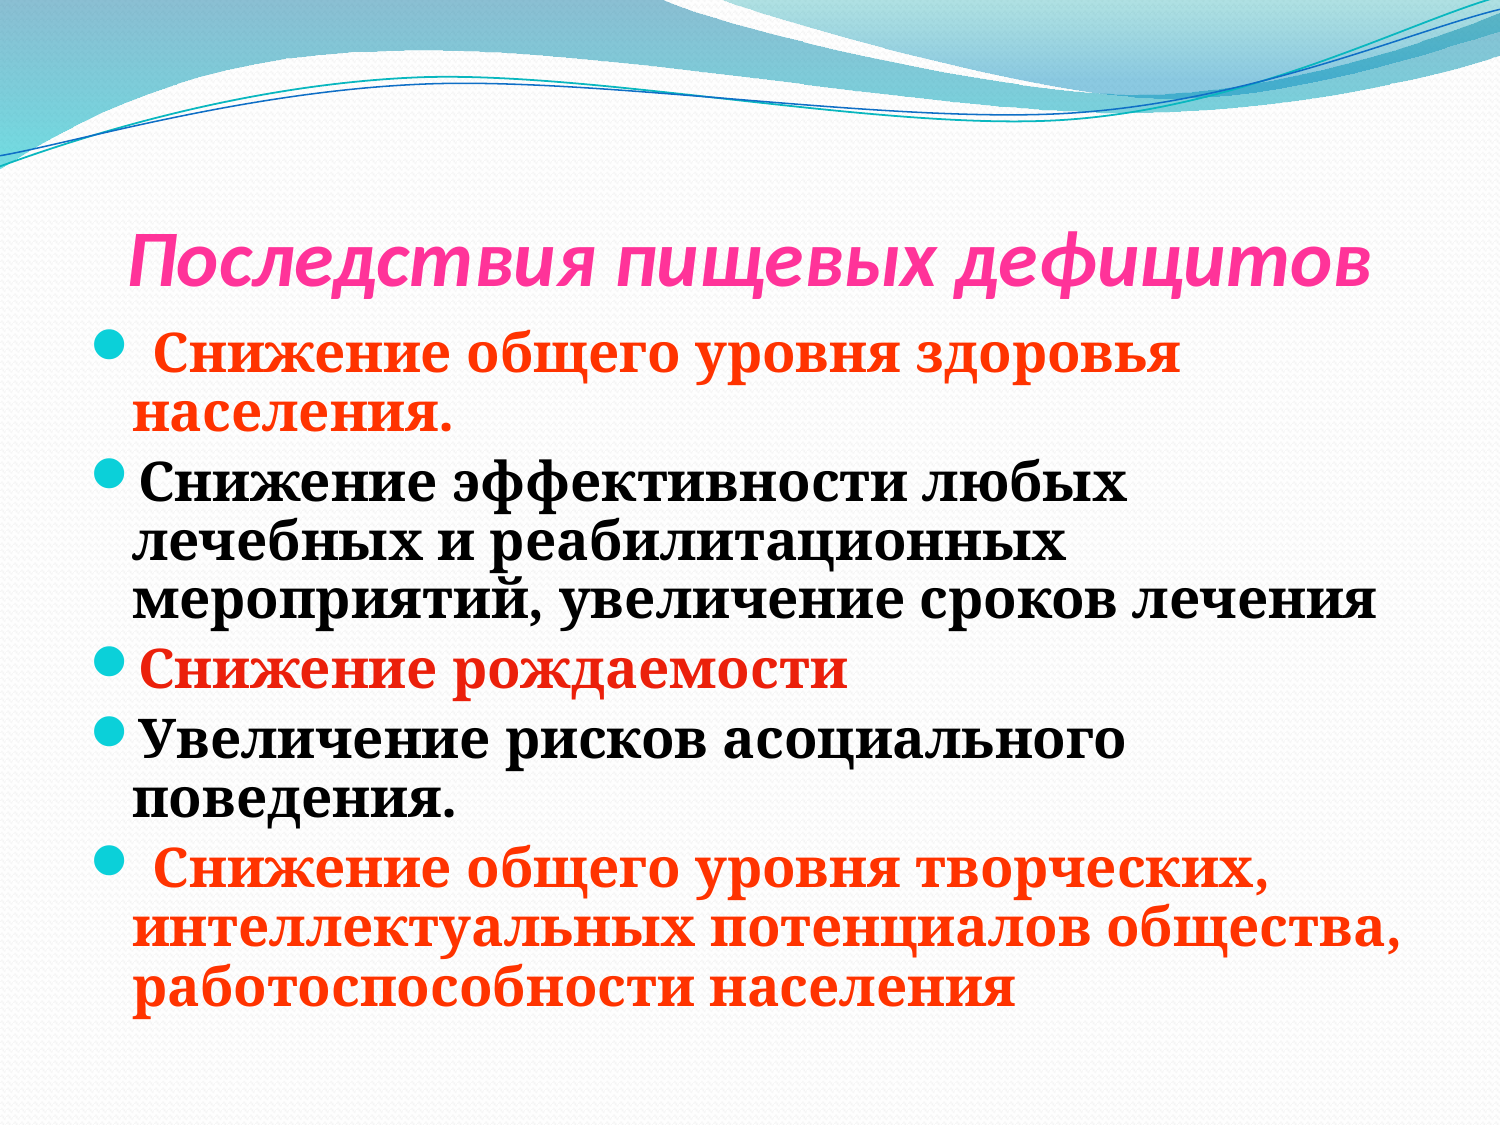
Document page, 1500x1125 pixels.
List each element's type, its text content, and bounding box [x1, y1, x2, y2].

title Последствия пищевых дефицитов [75, 115, 1425, 303]
list Снижение общего уровня здоровья населения. Снижение эффективности любых лечебных и реабилитационных мероприятий, увеличение сроков лечения Снижение рождаемости Увеличение рисков асоциального поведения. Снижение общего уровня творческих, интеллектуальных потенциалов общества, работоспособности населения [75, 317, 1425, 1038]
